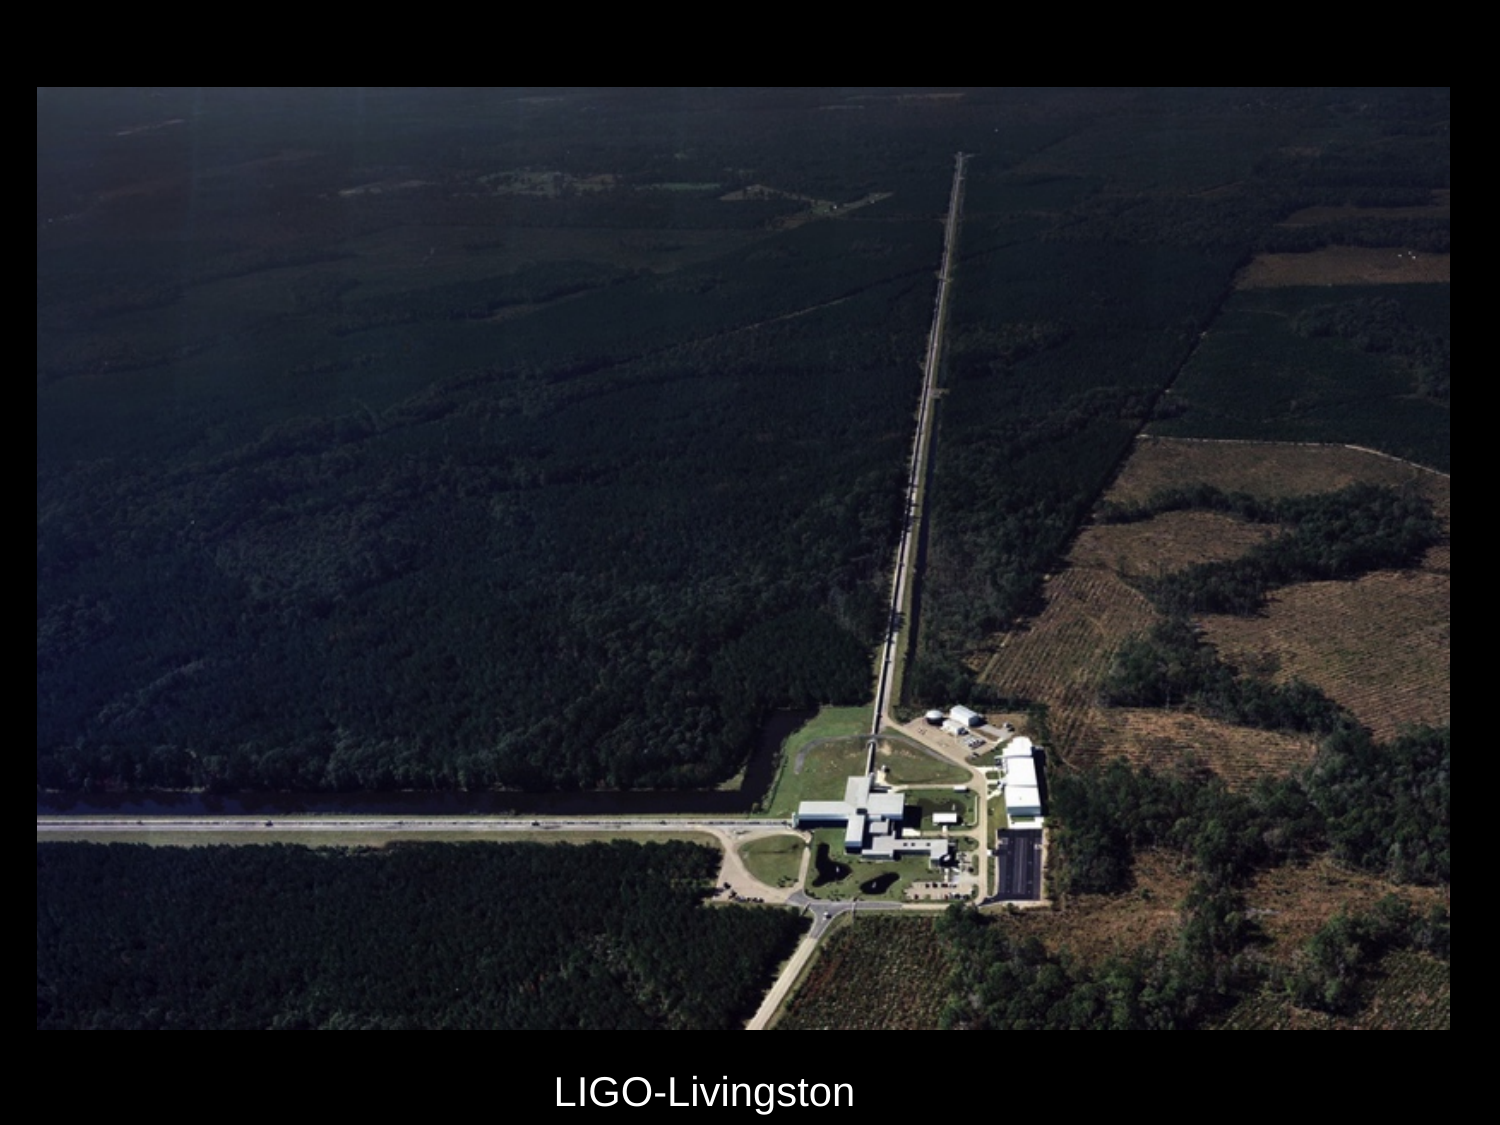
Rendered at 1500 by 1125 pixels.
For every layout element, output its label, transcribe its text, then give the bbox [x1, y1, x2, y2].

picture [37, 87, 1451, 1030]
text_box LIGO-Livingston [538, 1057, 871, 1123]
